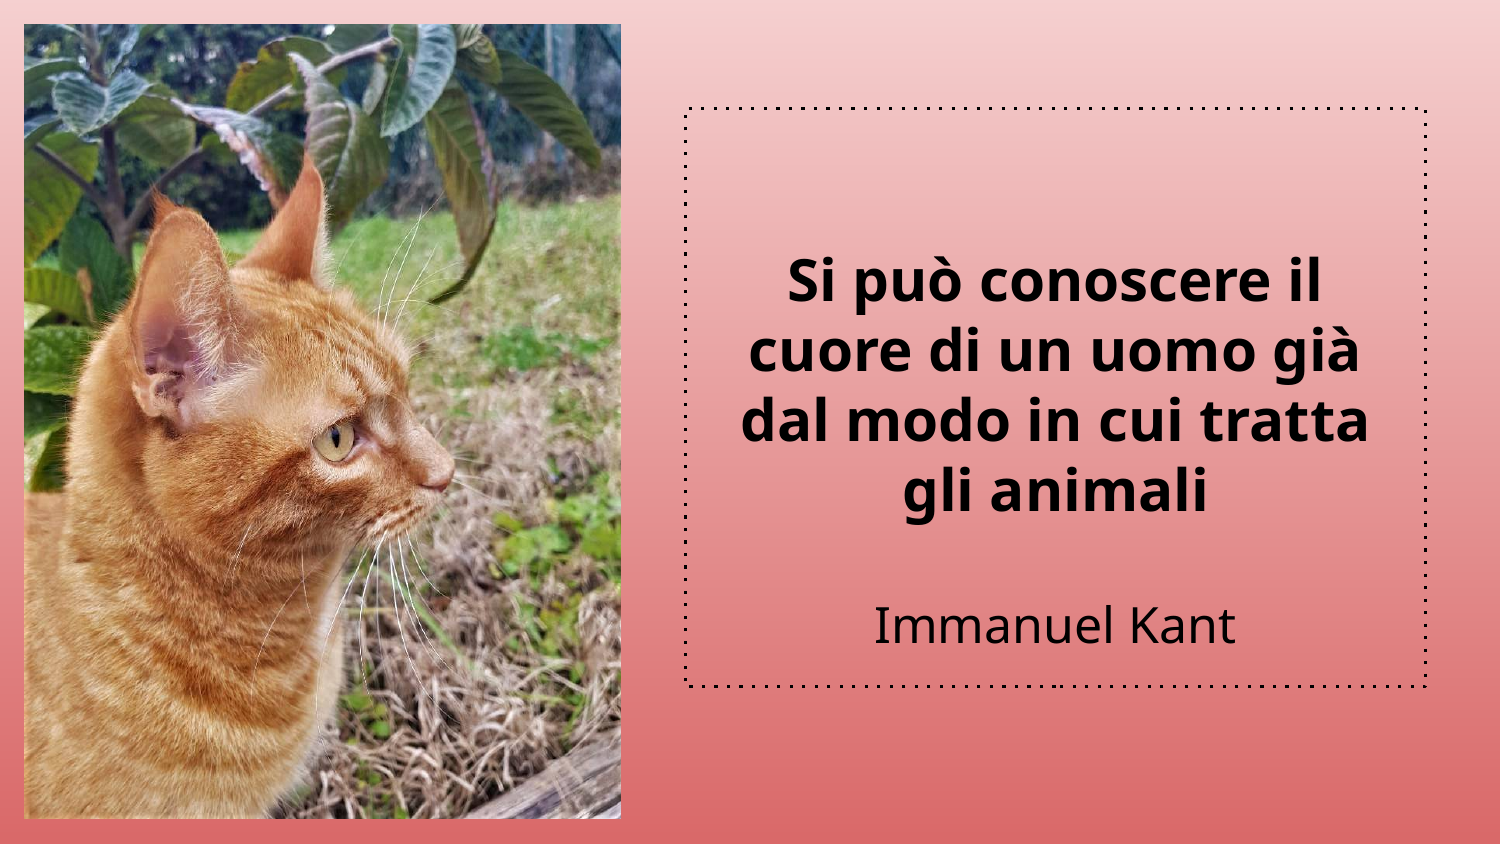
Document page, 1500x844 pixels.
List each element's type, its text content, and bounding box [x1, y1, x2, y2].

text_box Si può conoscere il cuore di un uomo già dal modo in cui tratta gli animali Immanuel Kant [685, 108, 1426, 687]
picture [24, 24, 621, 819]
